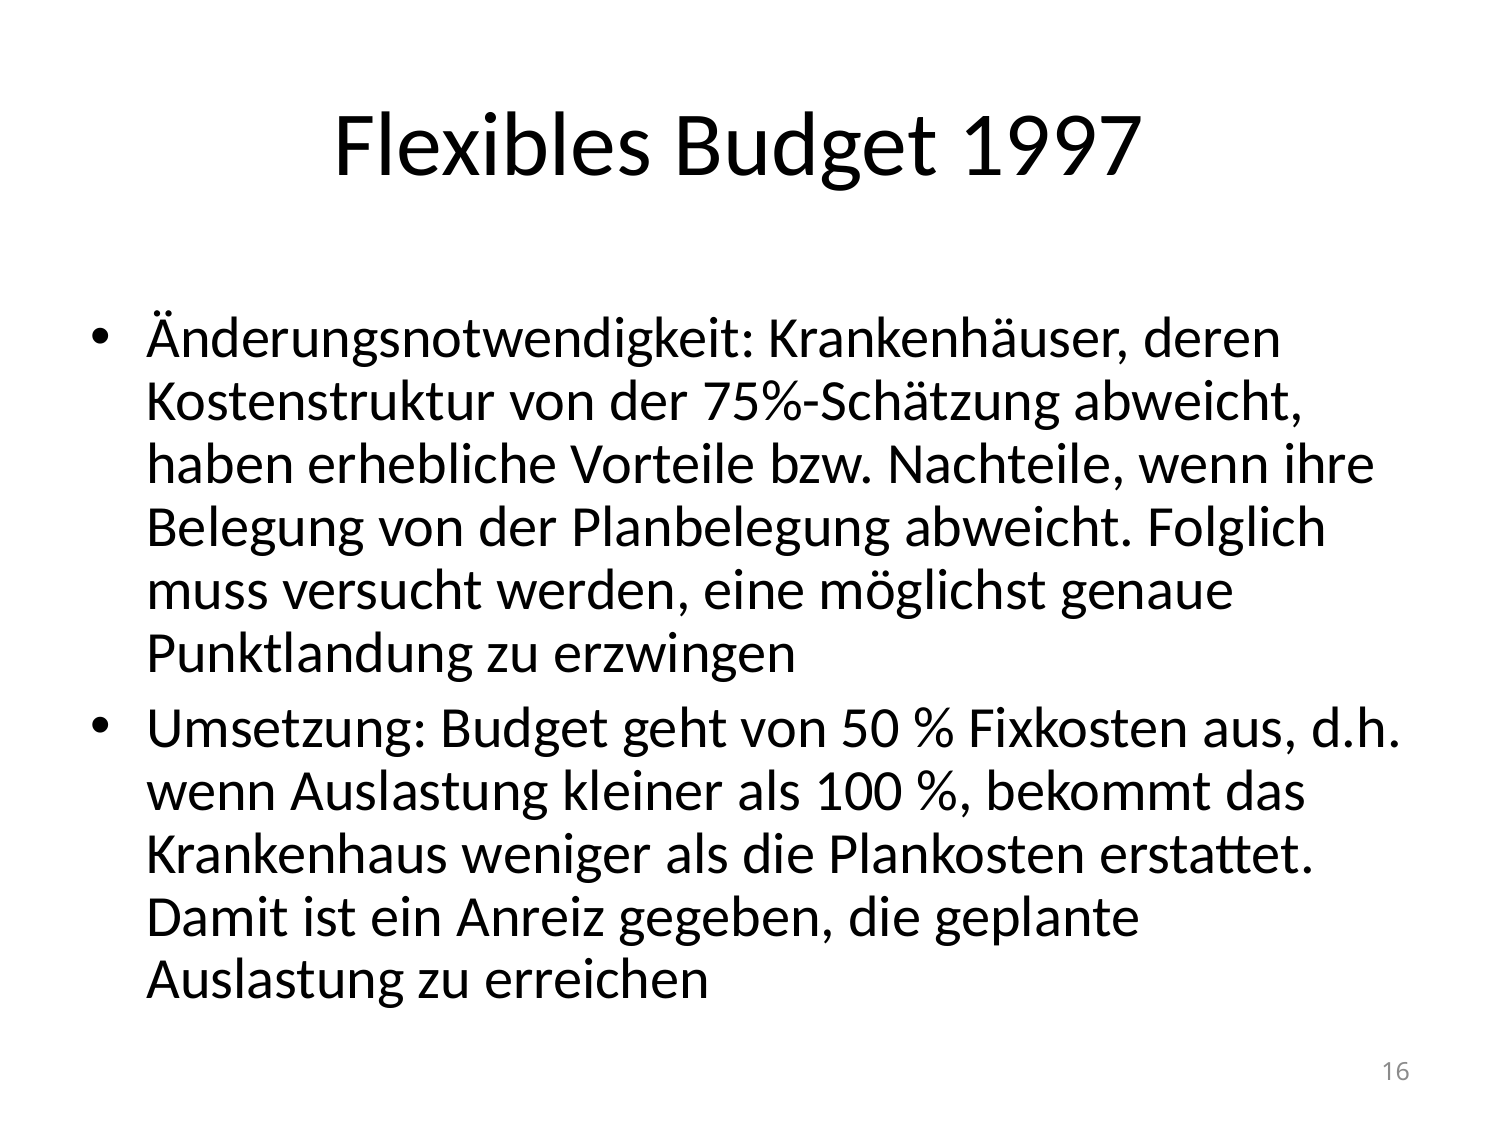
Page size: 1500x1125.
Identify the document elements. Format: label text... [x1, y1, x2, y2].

slide_number 16 [1074, 1042, 1425, 1103]
title Flexibles Budget 1997 [75, 45, 1425, 233]
list Änderungsnotwendigkeit: Krankenhäuser, deren Kostenstruktur von der 75%-Schätzung abweicht, haben erhebliche Vorteile bzw. Nachteile, wenn ihre Belegung von der Planbelegung abweicht. Folglich muss versucht werden, eine möglichst genaue Punktlandung zu erzwingen Umsetzung: Budget geht von 50 % Fixkosten aus, d.h. wenn Auslastung kleiner als 100 %, bekommt das Krankenhaus weniger als die Plankosten erstattet. Damit ist ein Anreiz gegeben, die geplante Auslastung zu erreichen [75, 299, 1425, 1113]
